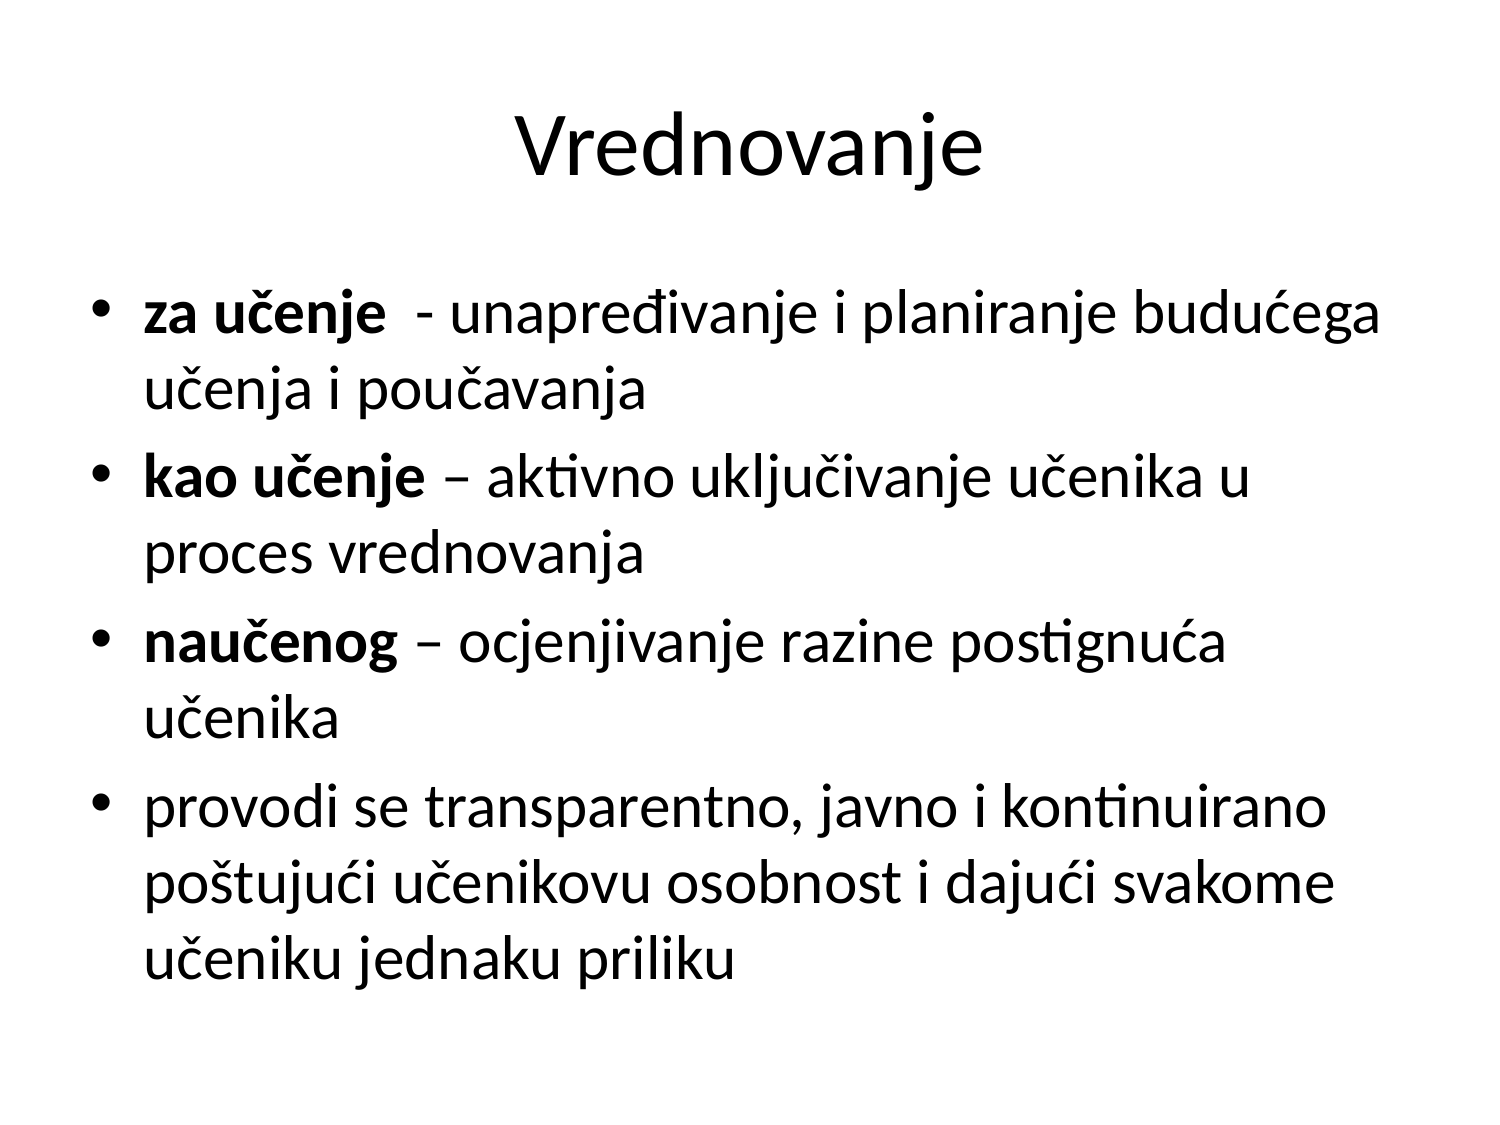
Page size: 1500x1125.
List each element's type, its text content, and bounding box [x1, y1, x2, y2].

title Vrednovanje [75, 45, 1425, 233]
list za učenje - unapređivanje i planiranje budućega učenja i poučavanja kao učenje – aktivno uključivanje učenika u proces vrednovanja naučenog – ocjenjivanje razine postignuća učenika provodi se transparentno, javno i kontinuirano poštujući učenikovu osobnost i dajući svakome učeniku jednaku priliku [75, 262, 1425, 1005]
